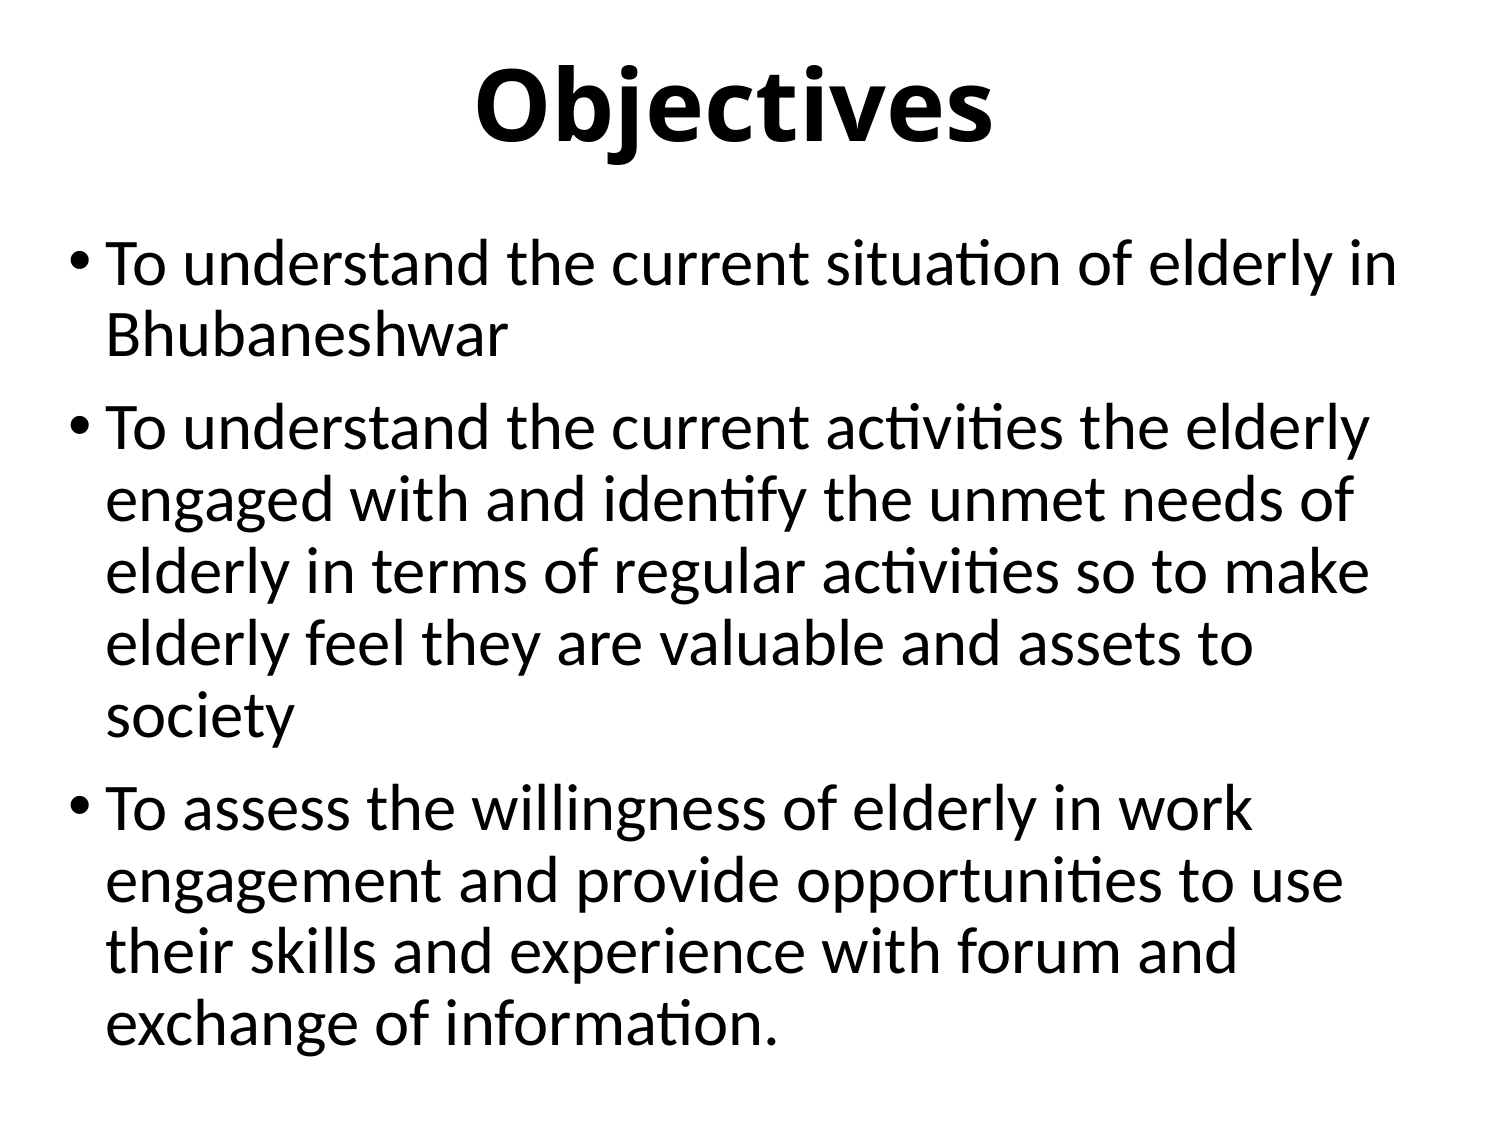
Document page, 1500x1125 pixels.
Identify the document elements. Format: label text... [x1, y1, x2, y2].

title Objectives [87, 50, 1381, 169]
list To understand the current situation of elderly in Bhubaneshwar To understand the current activities the elderly engaged with and identify the unmet needs of elderly in terms of regular activities so to make elderly feel they are valuable and assets to society To assess the willingness of elderly in work engagement and provide opportunities to use their skills and experience with forum and exchange of information. [53, 219, 1437, 934]
